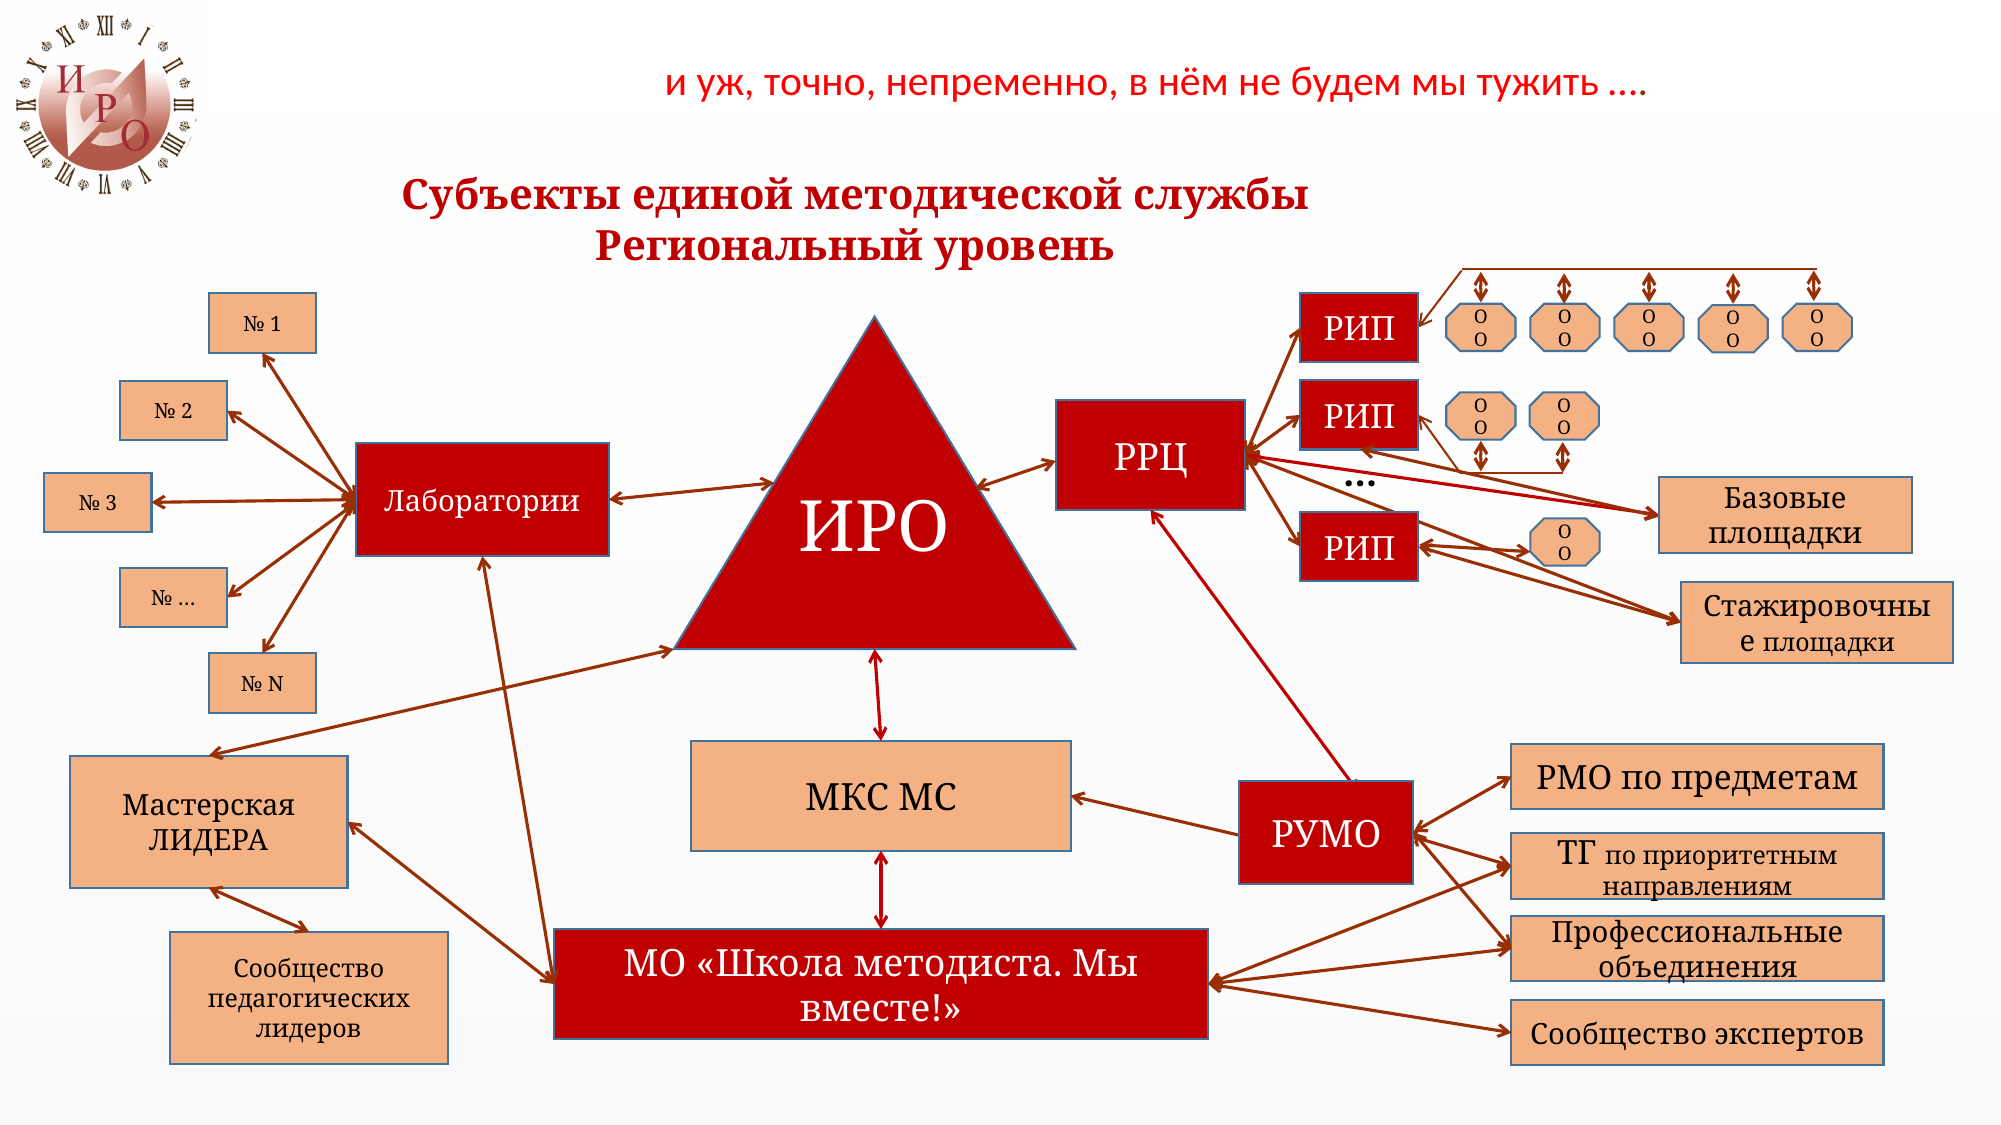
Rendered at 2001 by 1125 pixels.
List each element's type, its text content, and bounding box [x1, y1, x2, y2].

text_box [1403, 833, 1413, 865]
text_box … [1301, 448, 1360, 455]
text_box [482, 556, 554, 984]
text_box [1418, 270, 1462, 328]
text_box Базовые площадки [1682, 476, 1913, 554]
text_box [208, 649, 482, 756]
text_box РМО по предметам [1510, 743, 1885, 810]
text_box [262, 598, 356, 649]
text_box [975, 460, 1056, 489]
text_box ОО [1445, 302, 1517, 353]
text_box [208, 887, 310, 932]
text_box ОО [1613, 302, 1685, 353]
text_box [554, 649, 674, 756]
text_box РРЦ [1055, 399, 1245, 511]
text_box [151, 499, 356, 503]
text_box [1301, 455, 1360, 509]
text_box ОО [1528, 391, 1600, 441]
text_box Лаборатории [356, 442, 610, 557]
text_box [227, 503, 356, 598]
text_box РИП [1299, 292, 1419, 363]
text_box МО «Школа методиста. Мы вместе!» [553, 928, 1209, 1040]
text_box ТГ по приоритетным направлениям [1512, 832, 1885, 900]
text_box Субъекты единой методической службы Региональный уровень [291, 160, 1420, 276]
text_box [1413, 832, 1512, 865]
text_box Сообщество экспертов [1510, 999, 1885, 1066]
text_box ОО [1697, 304, 1769, 354]
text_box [1418, 546, 1682, 623]
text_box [1245, 327, 1301, 414]
text_box ОО [1445, 391, 1517, 441]
text_box Стажировочные площадки [1680, 581, 1954, 664]
picture [0, 0, 210, 210]
text_box МКС МС [690, 740, 1072, 852]
text_box Мастерская ЛИДЕРА [69, 755, 349, 889]
text_box № … [119, 567, 228, 628]
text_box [1245, 455, 1301, 509]
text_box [874, 649, 881, 741]
title и уж, точно, непременно, в нём не будем мы тужить …. [221, 30, 1853, 138]
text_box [1360, 448, 1659, 517]
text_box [227, 410, 356, 500]
text_box Сообщество педагогических лидеров [169, 931, 449, 1065]
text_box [1245, 414, 1301, 455]
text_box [1150, 509, 1360, 794]
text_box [262, 352, 356, 410]
text_box ОО [1529, 302, 1601, 353]
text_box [347, 821, 554, 985]
text_box Профессиональные объединения [1512, 915, 1885, 982]
text_box № 1 [208, 292, 317, 354]
text_box ИРО [673, 314, 1078, 651]
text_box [1070, 795, 1293, 848]
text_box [1208, 865, 1512, 948]
text_box № 3 [43, 472, 153, 533]
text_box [608, 482, 775, 500]
text_box № 2 [119, 380, 228, 441]
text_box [1413, 776, 1512, 832]
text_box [1208, 984, 1512, 1033]
text_box РИП [1301, 379, 1419, 448]
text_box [1208, 948, 1512, 984]
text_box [1418, 414, 1461, 448]
text_box РУМО [1238, 780, 1413, 865]
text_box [1360, 455, 1682, 623]
text_box ОО [1781, 302, 1853, 353]
